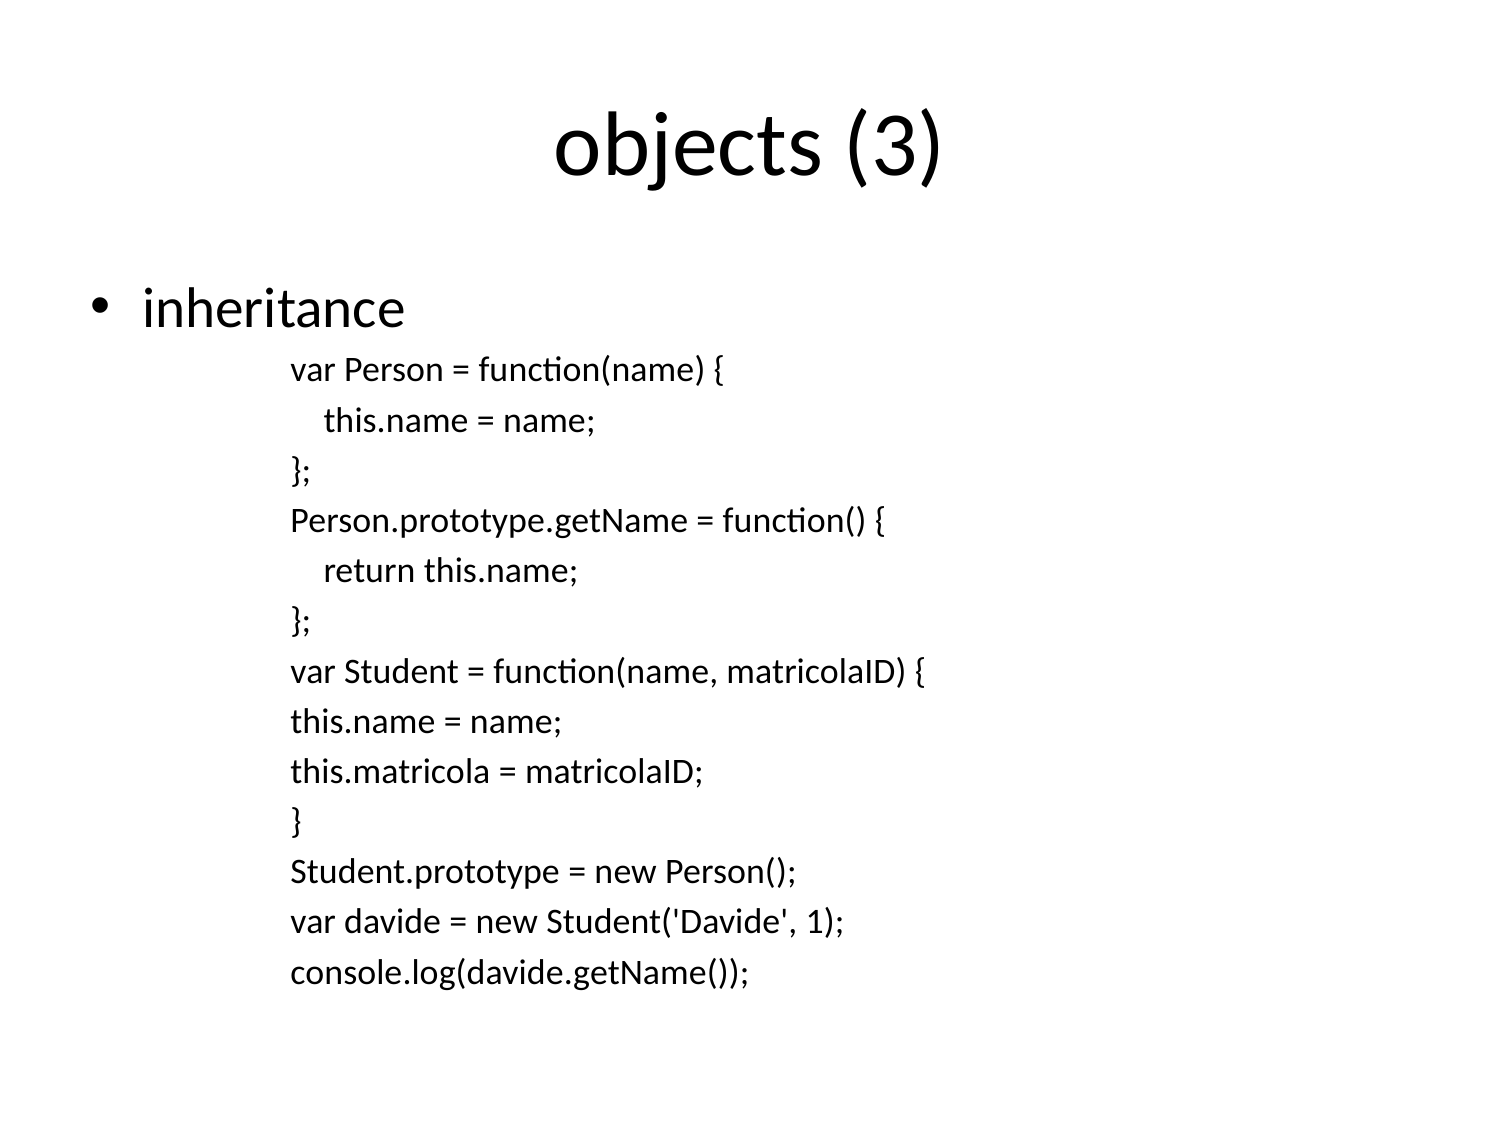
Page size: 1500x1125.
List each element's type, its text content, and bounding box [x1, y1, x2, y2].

title objects (3) [75, 45, 1425, 233]
list inheritance var Person = function(name) { this.name = name; }; Person.prototype.getName = function() { return this.name; }; var Student = function(name, matricolaID) { this.name = name; this.matricola = matricolaID; } Student.prototype = new Person(); var davide = new Student('Davide', 1); console.log(davide.getName()); [75, 262, 1425, 1005]
